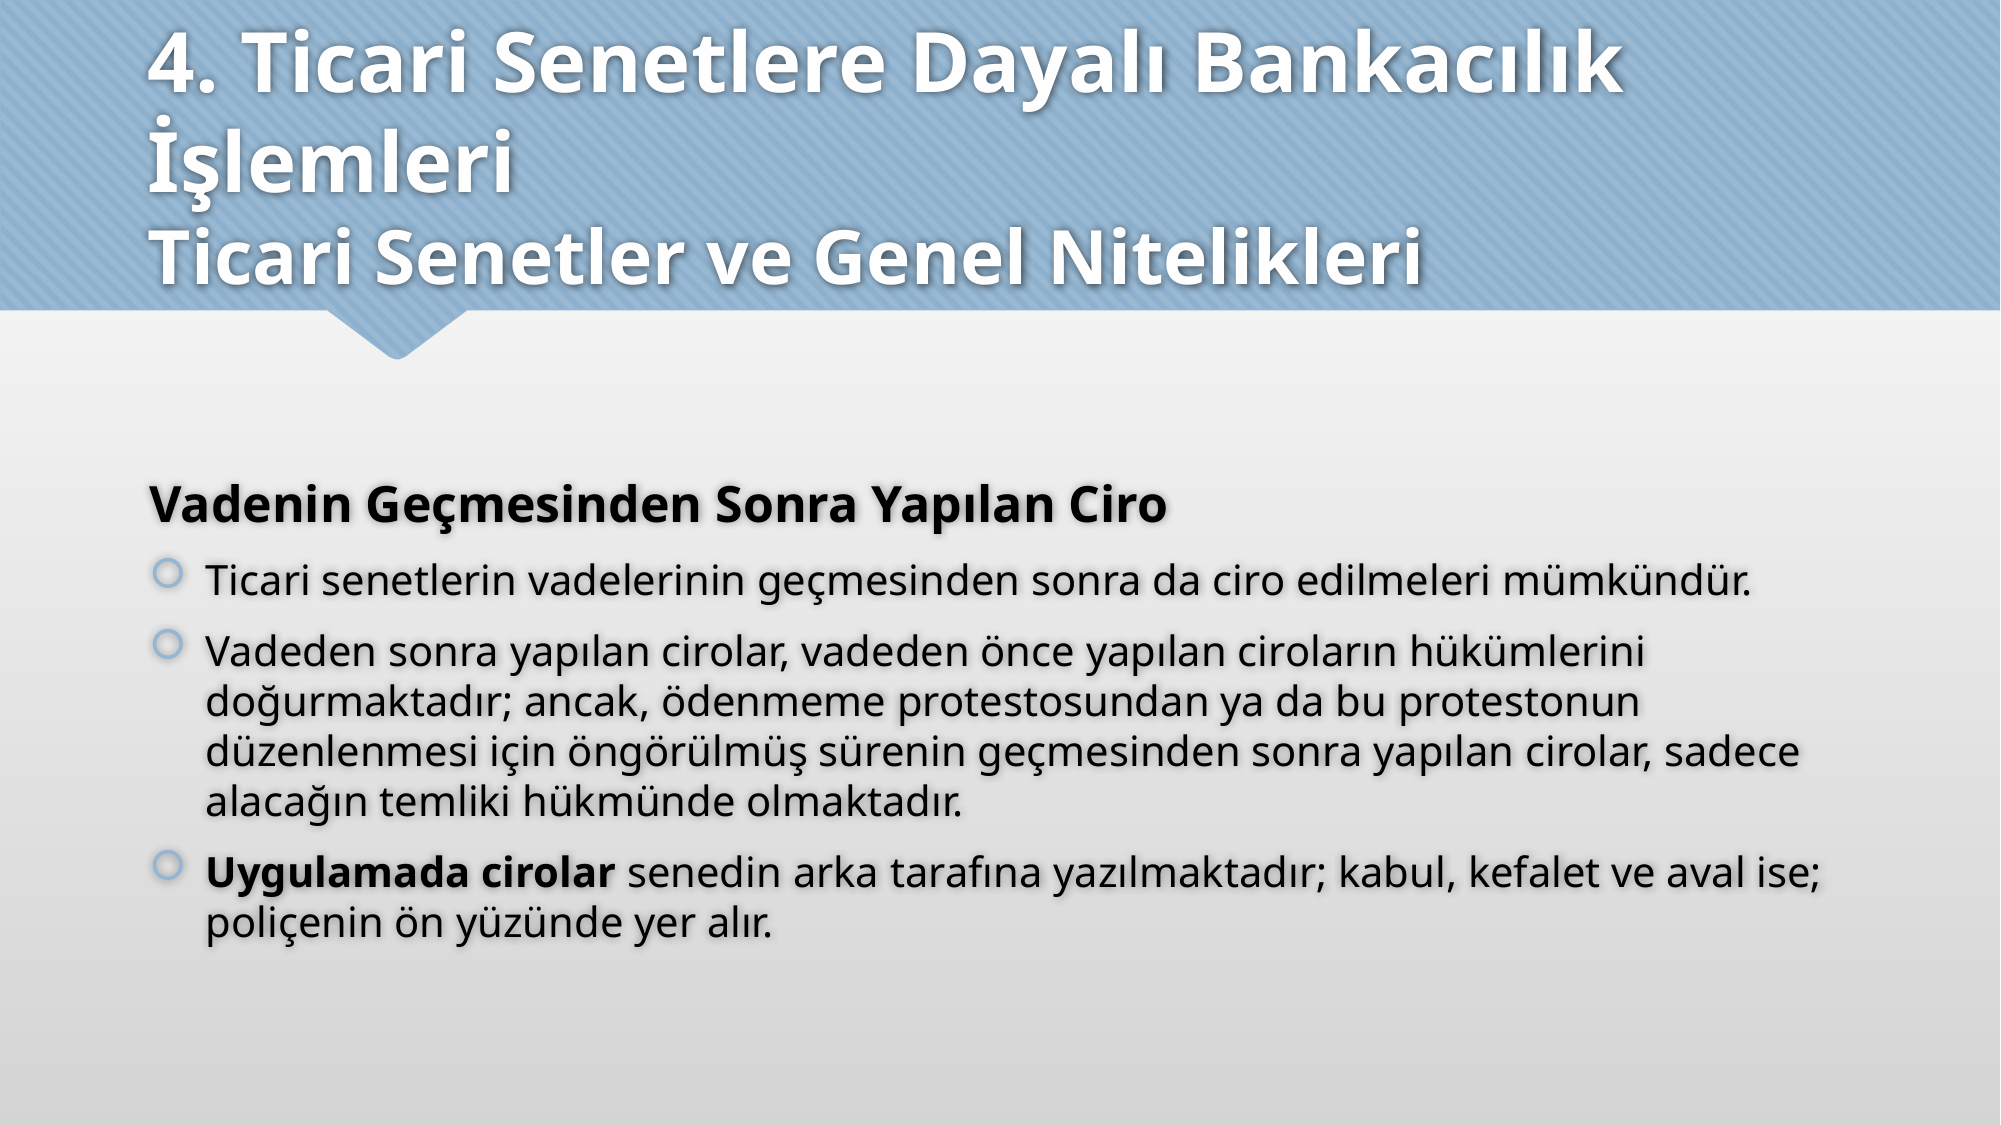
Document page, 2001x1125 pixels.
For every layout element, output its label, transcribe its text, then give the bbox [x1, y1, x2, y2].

title 4. Ticari Senetlere Dayalı Bankacılık İşlemleri Ticari Senetler ve Genel Nitelikleri [132, 73, 1868, 308]
list Vadenin Geçmesinden Sonra Yapılan Ciro Ticari senetlerin vadelerinin geçmesinden sonra da ciro edilmeleri mümkündür. Vadeden sonra yapılan cirolar, vadeden önce yapılan ciroların hükümlerini doğurmaktadır; ancak, ödenmeme protestosundan ya da bu protestonun düzenlenmesi için öngörülmüş sürenin geçmesinden sonra yapılan cirolar, sadece alacağın temliki hükmünde olmaktadır. Uygulamada cirolar senedin arka tarafına yazılmaktadır; kabul, kefalet ve aval ise; poliçenin ön yüzünde yer alır. [134, 364, 1866, 1125]
